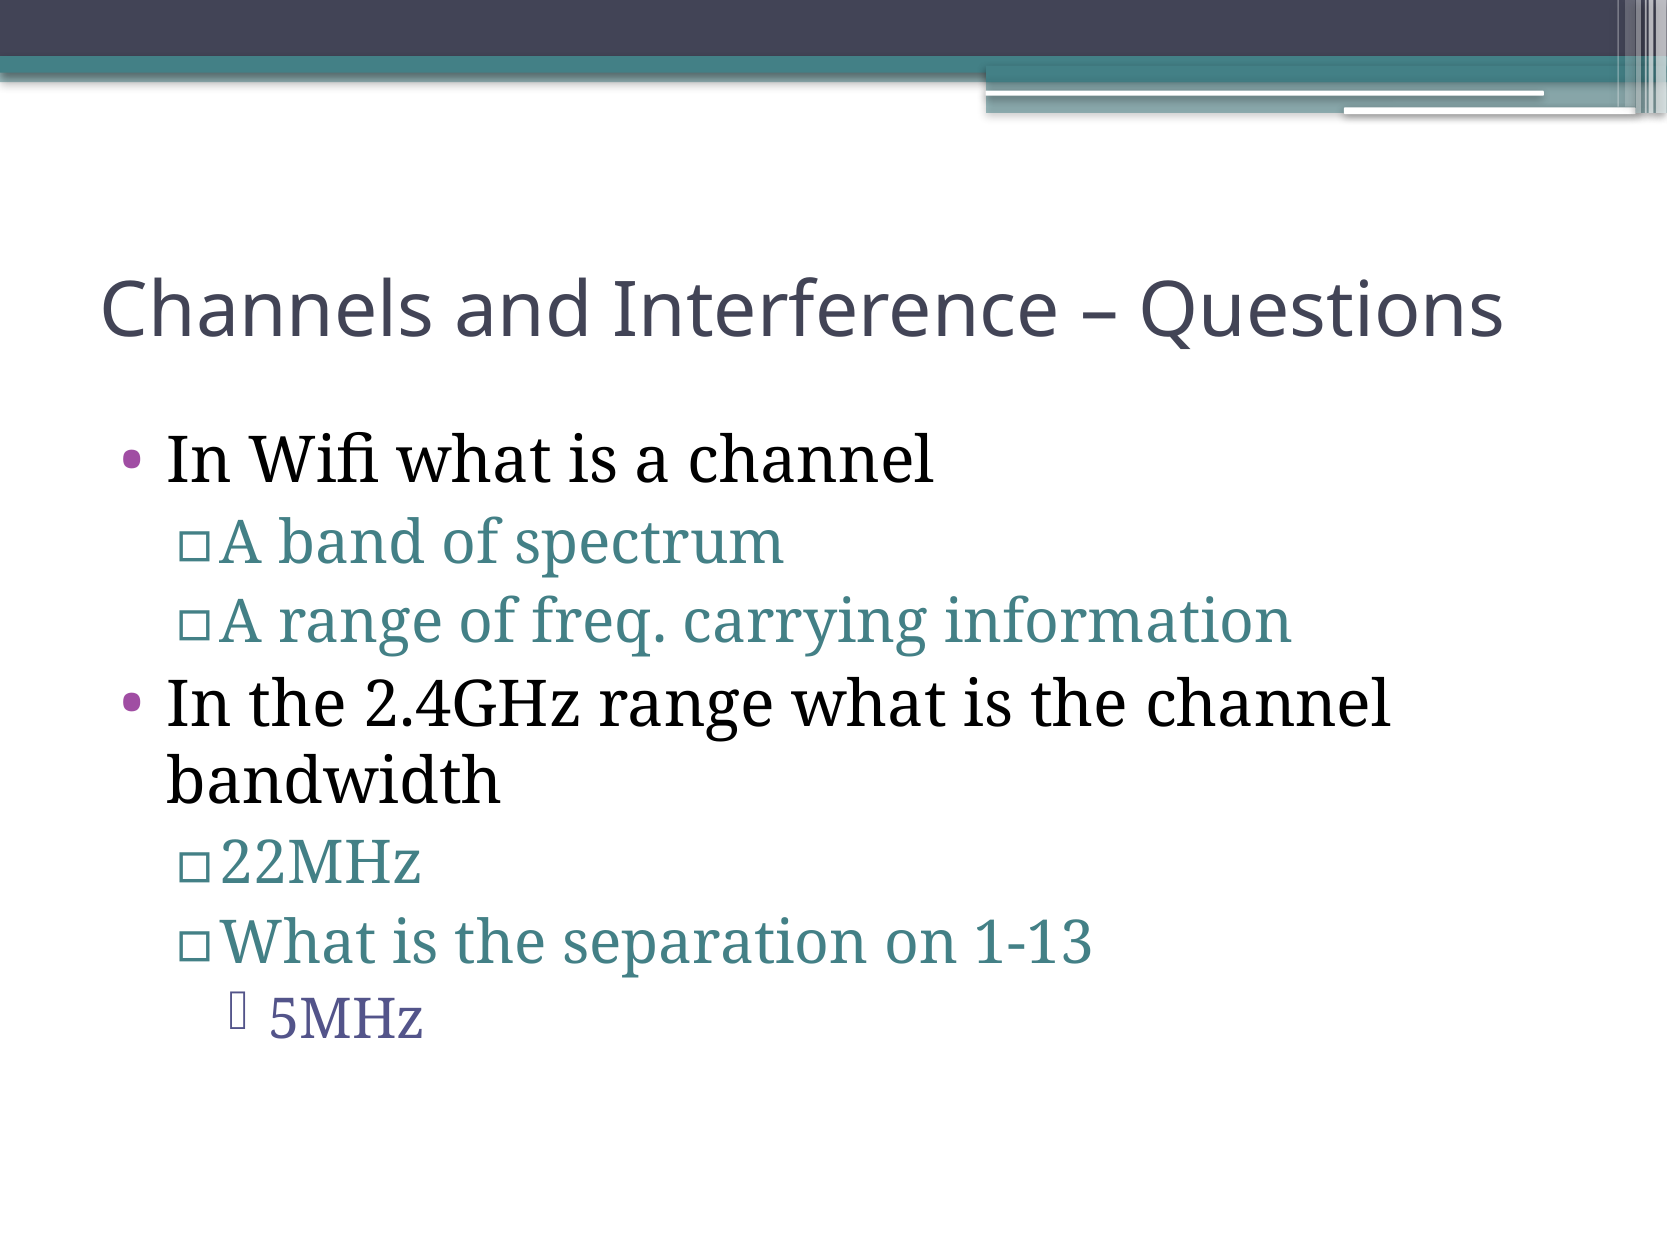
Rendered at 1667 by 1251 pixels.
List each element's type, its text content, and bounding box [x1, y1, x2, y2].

title Channels and Interference – Questions [83, 208, 1584, 403]
list In Wifi what is a channel A band of spectrum A range of freq. carrying information In the 2.4GHz range what is the channel bandwidth 22MHz What is the separation on 1-13 5MHz [83, 410, 1584, 1199]
